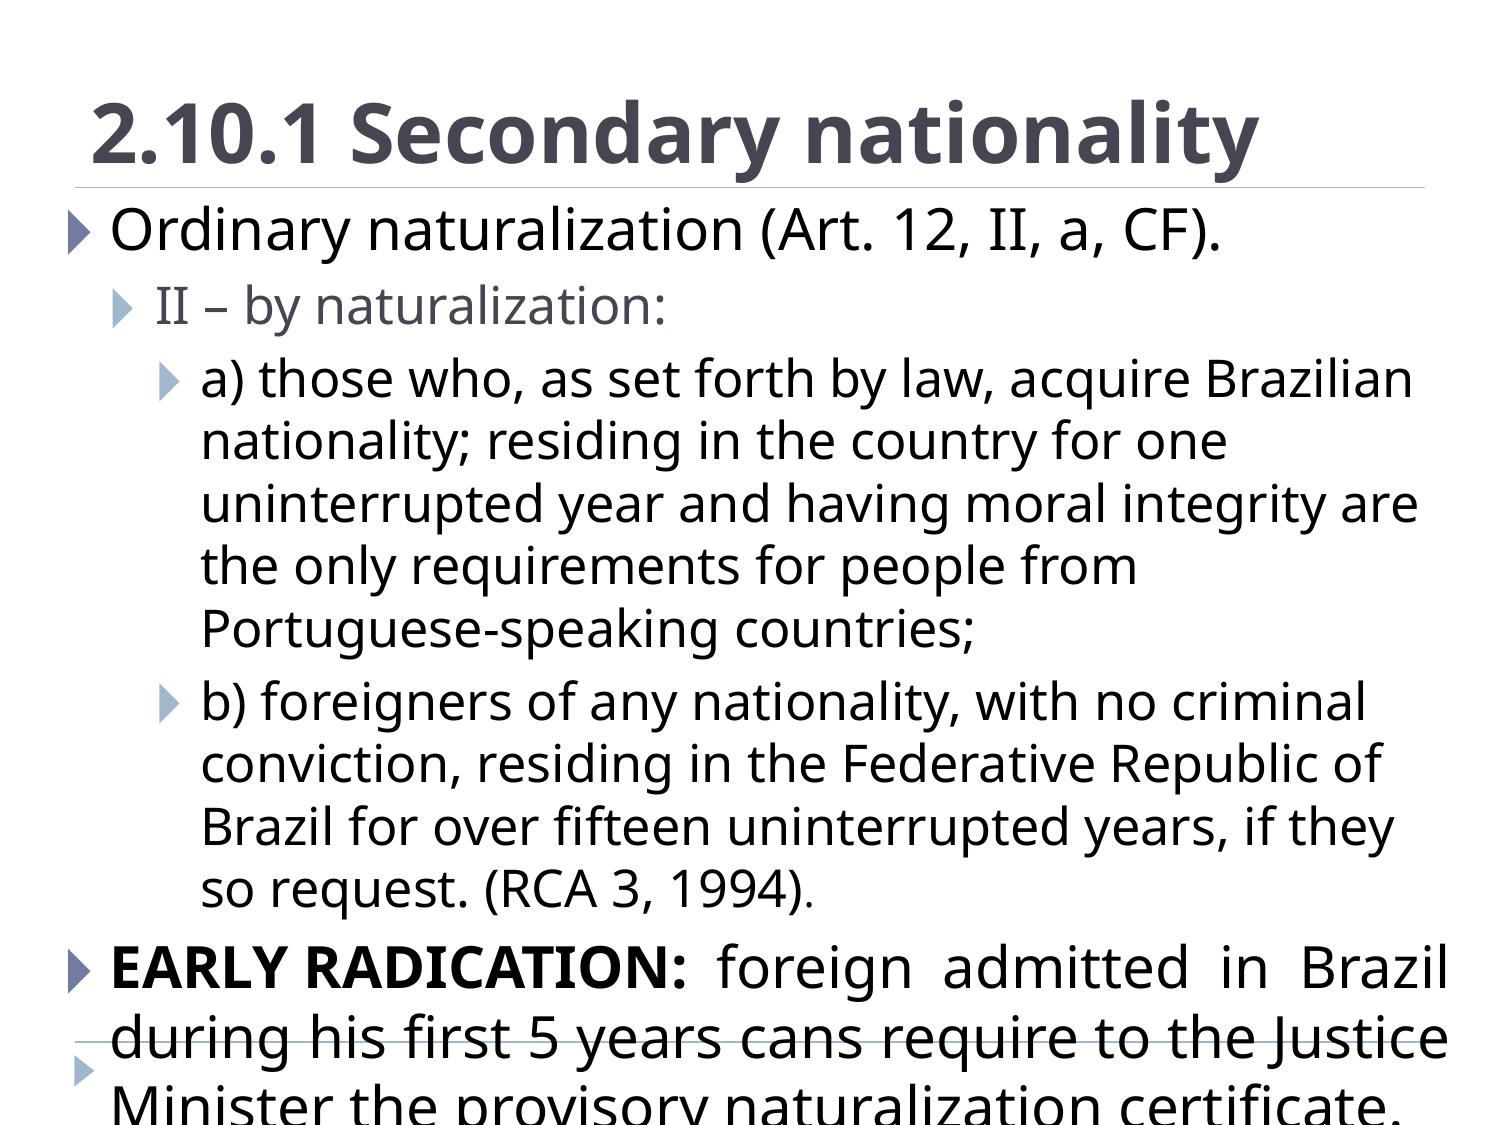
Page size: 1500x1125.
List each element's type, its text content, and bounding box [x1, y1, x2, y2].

list Ordinary naturalization (Art. 12, II, a, CF). II – by naturalization: a) those who, as set forth by law, acquire Brazilian nationality; residing in the country for one uninterrupted year and having moral integrity are the only requirements for people from Portuguese-speaking countries; b) foreigners of any nationality, with no criminal conviction, residing in the Federative Republic of Brazil for over fifteen uninterrupted years, if they so request. (RCA 3, 1994). EARLY RADICATION: foreign admitted in Brazil during his first 5 years cans require to the Justice Minister the provisory naturalization certificate. [50, 184, 1466, 1094]
title 2.10.1 Secondary nationality [75, 24, 1425, 184]
